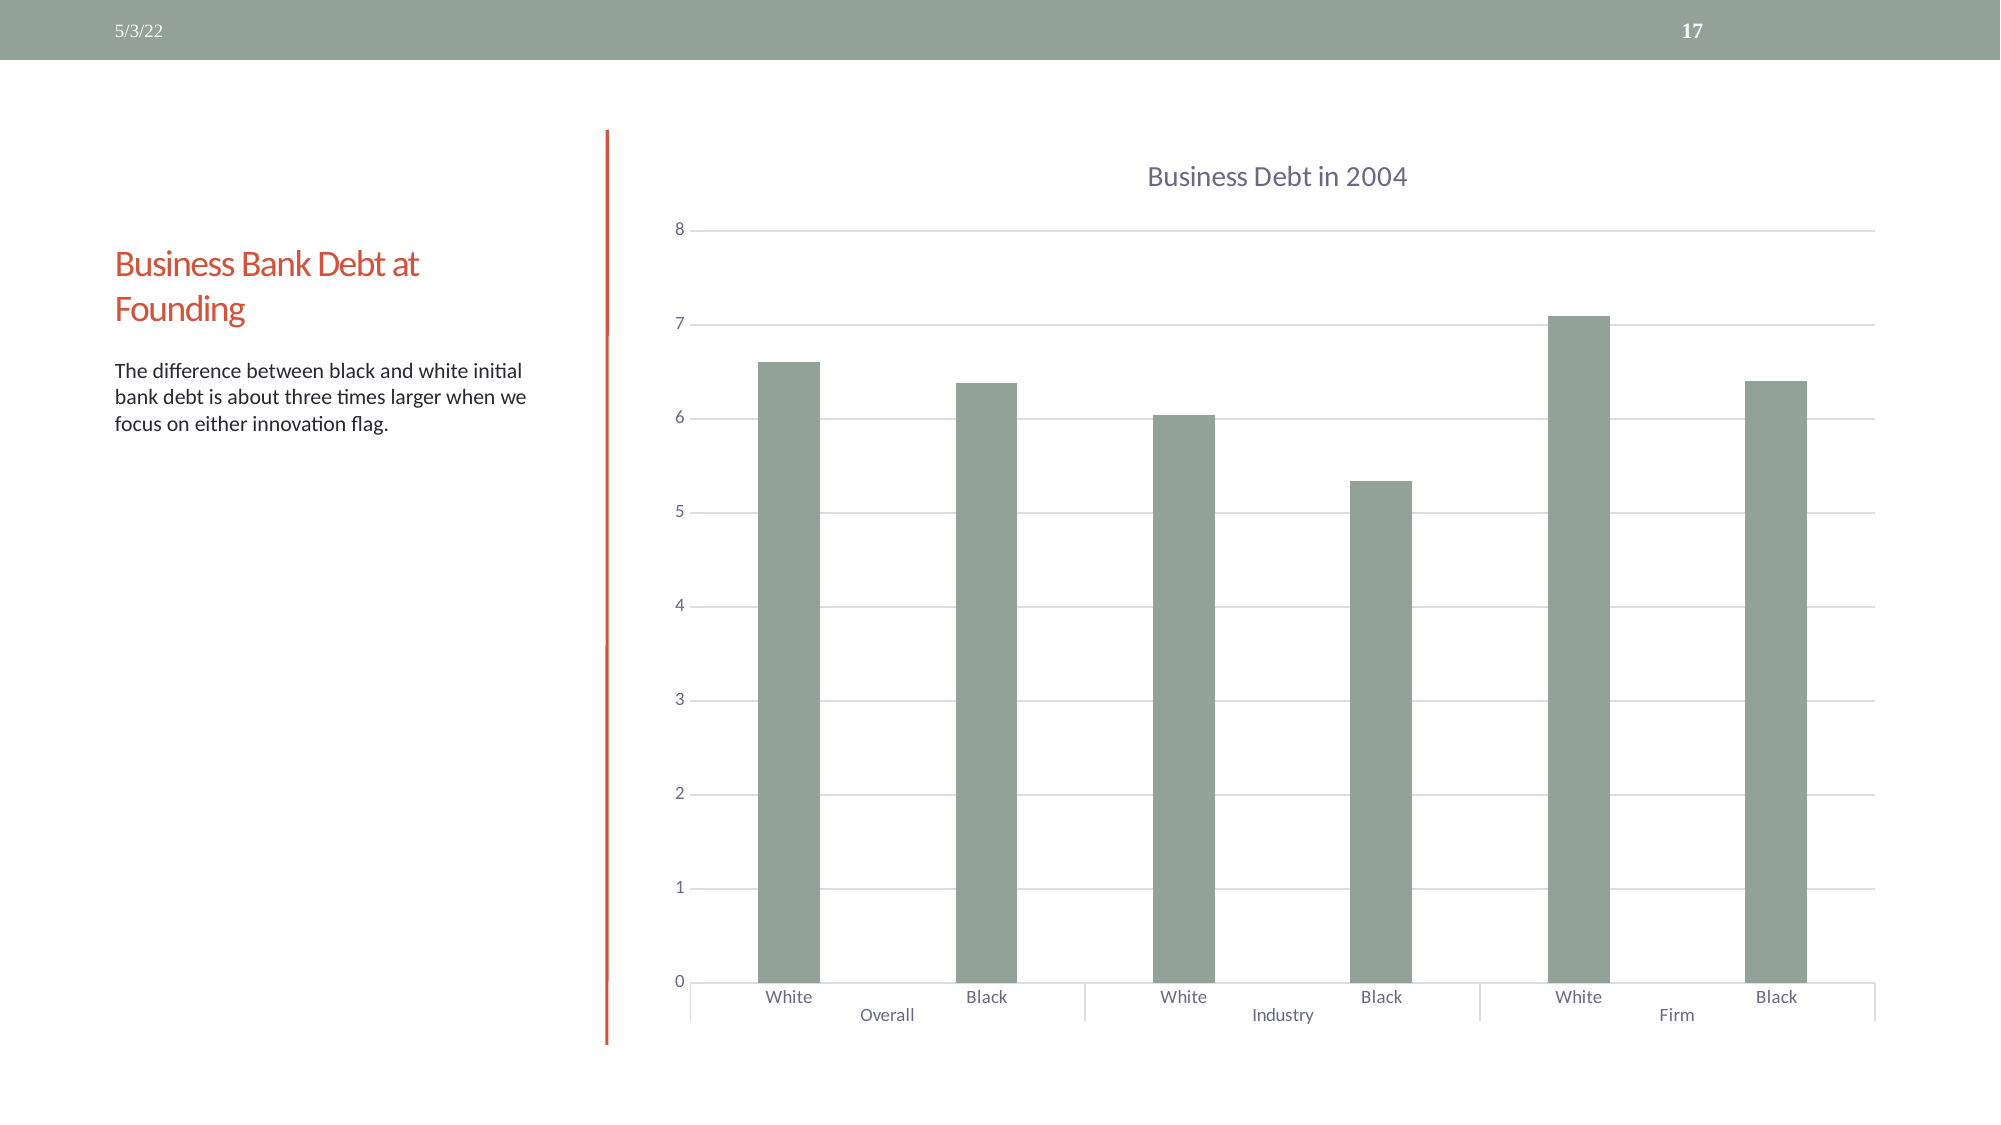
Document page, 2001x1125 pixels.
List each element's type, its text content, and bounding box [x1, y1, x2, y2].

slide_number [99, 3, 734, 57]
chart [649, 129, 1901, 1046]
title Business Bank Debt at Founding [99, 129, 568, 337]
slide_number 17 [1666, 3, 1900, 57]
list The difference between black and white initial bank debt is about three times larger when we focus on either innovation flag. [99, 349, 568, 1046]
